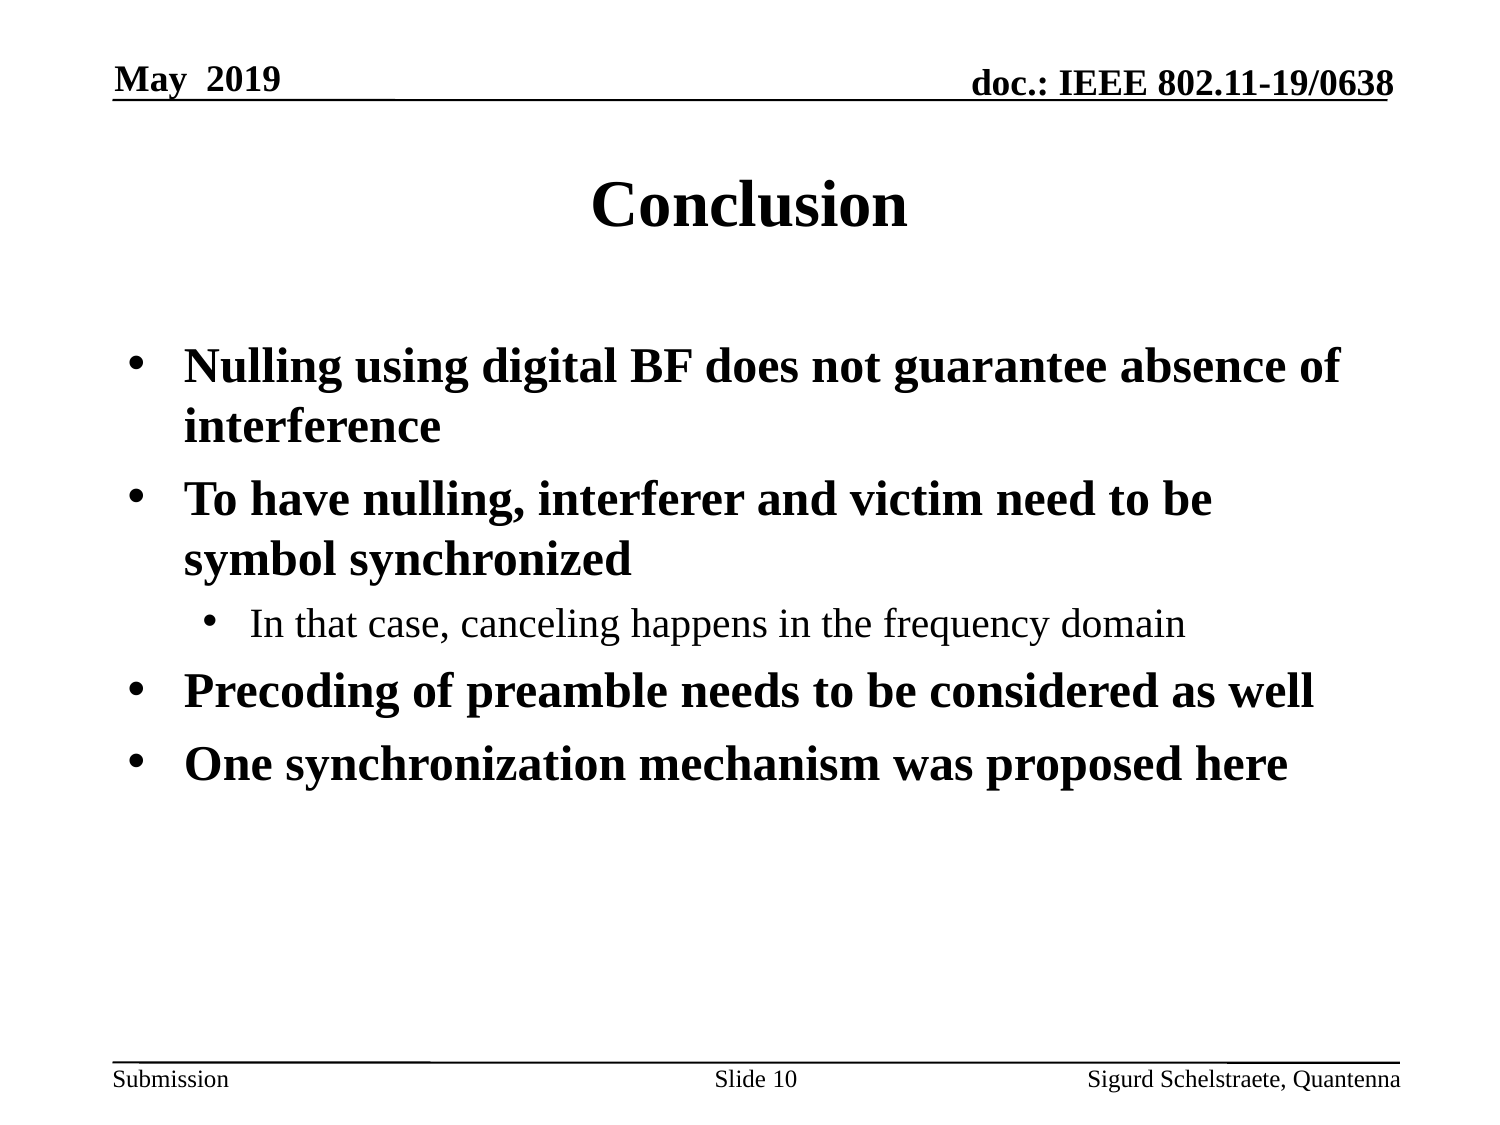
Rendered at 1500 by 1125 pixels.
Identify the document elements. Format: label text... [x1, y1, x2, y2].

list Nulling using digital BF does not guarantee absence of interference To have nulling, interferer and victim need to be symbol synchronized In that case, canceling happens in the frequency domain Precoding of preamble needs to be considered as well One synchronization mechanism was proposed here [112, 324, 1388, 1000]
slide_number Slide 10 [712, 1061, 800, 1123]
footer Sigurd Schelstraete, Quantenna [878, 1061, 1402, 1093]
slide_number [114, 54, 423, 100]
title Conclusion [112, 112, 1388, 288]
